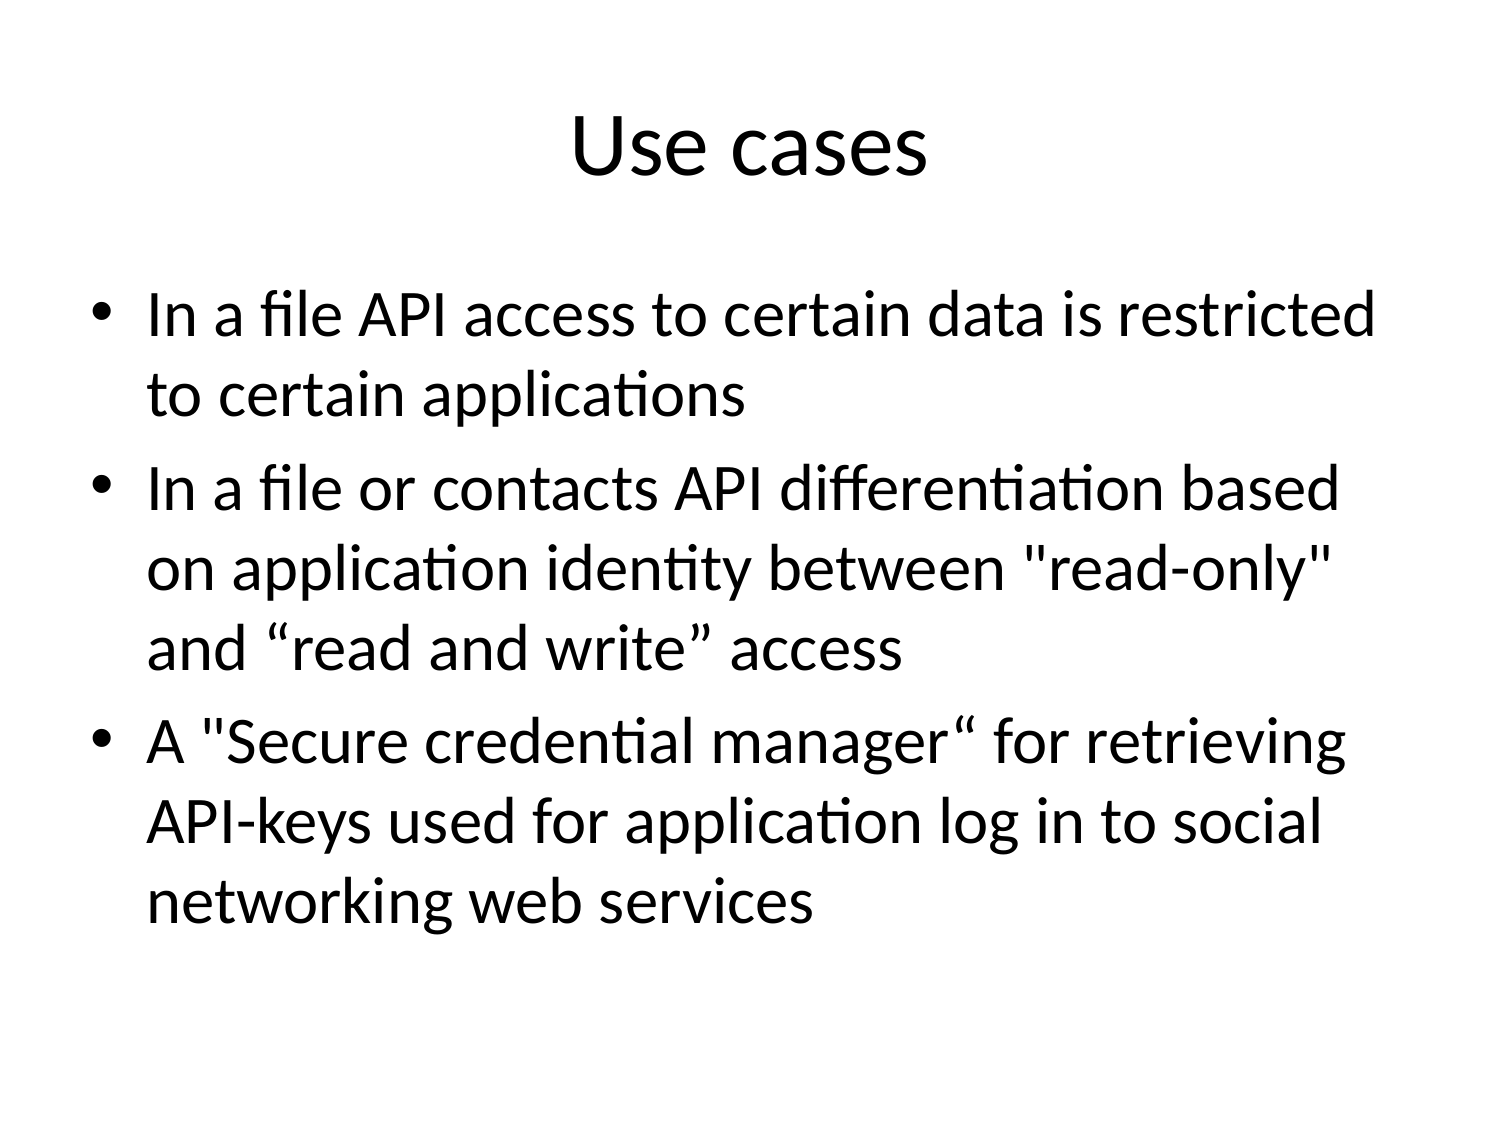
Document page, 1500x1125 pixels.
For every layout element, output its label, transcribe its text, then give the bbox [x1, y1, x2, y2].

list In a file API access to certain data is restricted to certain applications In a file or contacts API differentiation based on application identity between "read-only" and “read and write” access A "Secure credential manager“ for retrieving API-keys used for application log in to social networking web services [75, 262, 1425, 1005]
title Use cases [75, 45, 1425, 233]
